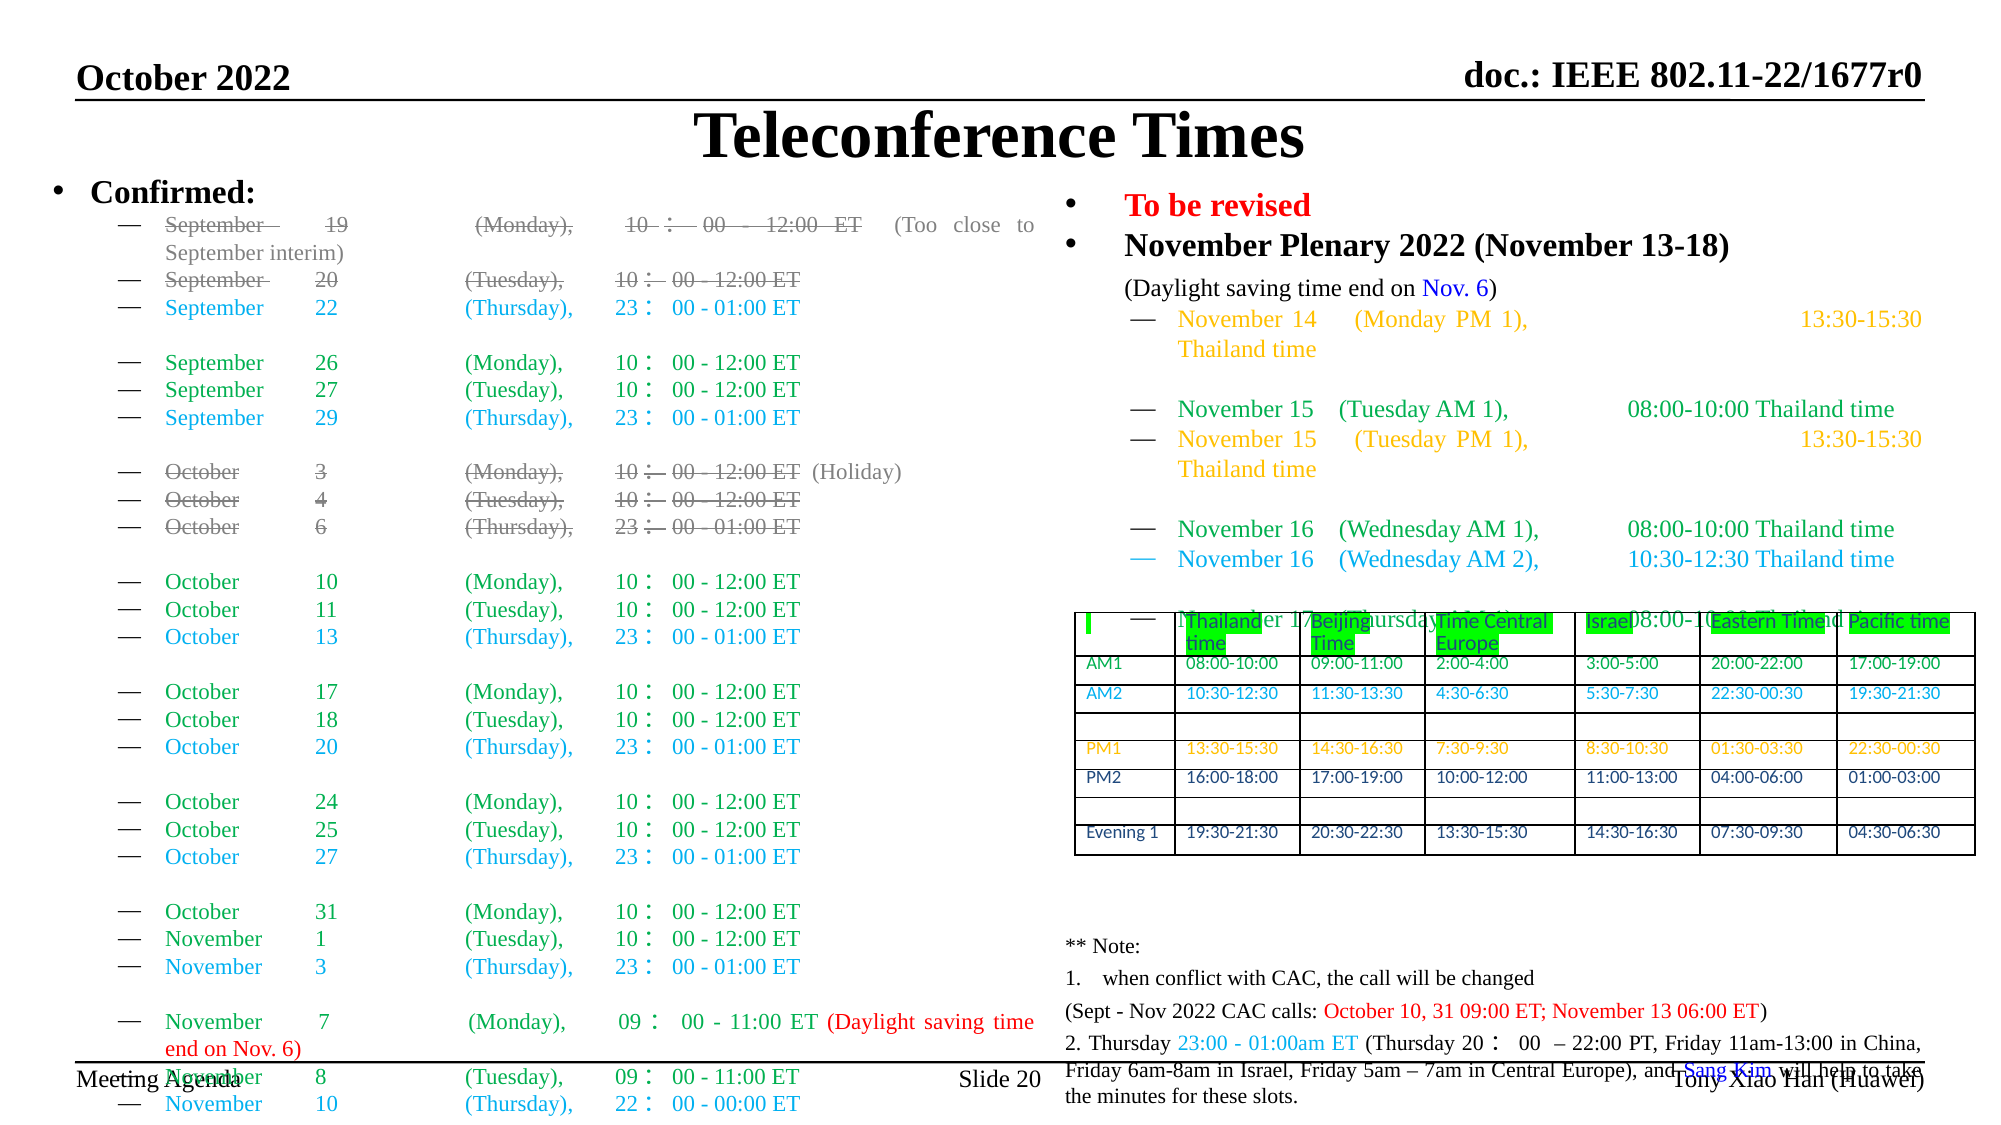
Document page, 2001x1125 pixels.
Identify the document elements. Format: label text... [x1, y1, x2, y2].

table_cell 3:00-5:00 [1576, 657, 1699, 684]
table_cell 10:30-12:30 [1176, 686, 1299, 712]
table_cell [1838, 798, 1974, 824]
table_cell [1301, 798, 1424, 824]
table_cell [1426, 714, 1574, 740]
table_cell 13:30-15:30 [1176, 741, 1299, 769]
table_cell [1838, 714, 1974, 740]
table_cell 20:00-22:00 [1701, 657, 1836, 684]
table_cell 04:00-06:00 [1701, 770, 1836, 797]
table_cell 04:30-06:30 [1838, 826, 1974, 854]
table_cell Evening 1 [1076, 826, 1174, 854]
table_cell 19:30-21:30 [1176, 826, 1299, 854]
table_cell 17:00-19:00 [1301, 770, 1424, 797]
table_cell [1176, 798, 1299, 824]
table_header Pacific time [1838, 613, 1974, 655]
table_cell 20:30-22:30 [1301, 826, 1424, 854]
table_cell 22:30-00:30 [1701, 686, 1836, 712]
table_cell 4:30-6:30 [1426, 686, 1574, 712]
table_cell [1076, 714, 1174, 740]
table_cell 16:00-18:00 [1176, 770, 1299, 797]
table_cell 7:30-9:30 [1426, 741, 1574, 769]
text_box To be revised November Plenary 2022 (November 13-18) (Daylight saving time end on Nov. 6) November 14 (Monday PM 1), 13:30-15:30 Thailand time November 15 (Tuesday AM 1), 08:00-10:00 Thailand time November 15 (Tuesday PM 1), 13:30-15:30 Thailand time November 16 (Wednesday AM 1), 08:00-10:00 Thailand time November 16 (Wednesday AM 2), 10:30-12:30 Thailand time November 17 (Thursday AM 1), 08:00-10:00 Thailand time ** Note: when conflict with CAC, the call will be changed (Sept - Nov 2022 CAC calls: October 10, 31 09:00 ET; November 13 06:00 ET) 2. Thursday 23:00 - 01:00am ET (Thursday 20：00 – 22:00 PT, Friday 11am-13:00 in China, Friday 6am-8am in Israel, Friday 5am – 7am in Central Europe), and Sang Kim will help to take the minutes for these slots. [1049, 175, 1938, 1026]
table_cell 2:00-4:00 [1426, 657, 1574, 684]
table_cell PM2 [1076, 770, 1174, 797]
table_cell PM1 [1076, 741, 1174, 769]
table_header Time Central Europe [1426, 613, 1574, 655]
table_cell [1701, 798, 1836, 824]
table_cell 09:00-11:00 [1301, 657, 1424, 684]
table_cell [1076, 798, 1174, 824]
table_header Thailand time [1176, 613, 1299, 655]
table_header Eastern Time [1701, 613, 1836, 655]
table_header Beijing Time [1301, 613, 1424, 655]
table_cell 14:30-16:30 [1576, 826, 1699, 854]
table_cell 08:00-10:00 [1176, 657, 1299, 684]
table_cell 10:00-12:00 [1426, 770, 1574, 797]
table_cell 22:30-00:30 [1838, 741, 1974, 769]
table_cell 01:30-03:30 [1701, 741, 1836, 769]
table_cell 13:30-15:30 [1426, 826, 1574, 854]
table_cell [1176, 714, 1299, 740]
table_cell [1301, 714, 1424, 740]
table_cell 11:30-13:30 [1301, 686, 1424, 712]
table_cell 17:00-19:00 [1838, 657, 1974, 684]
text_box Teleconference Times [362, 87, 1638, 175]
table_cell 11:00-13:00 [1576, 770, 1699, 797]
table_cell [1701, 714, 1836, 740]
table_cell 01:00-03:00 [1838, 770, 1974, 797]
table_cell 19:30-21:30 [1838, 686, 1974, 712]
table_cell [1576, 714, 1699, 740]
table_cell AM2 [1076, 686, 1174, 712]
table_cell 5:30-7:30 [1576, 686, 1699, 712]
table_cell 8:30-10:30 [1576, 741, 1699, 769]
text_box Confirmed: September 19 (Monday), 10：00 - 12:00 ET (Too close to September interim) September 20 (Tuesday), 10：00 - 12:00 ET September 22 (Thursday), 23：00 - 01:00 ET September 26 (Monday), 10：00 - 12:00 ET September 27 (Tuesday), 10：00 - 12:00 ET September 29 (Thursday), 23：00 - 01:00 ET October 3 (Monday), 10：00 - 12:00 ET (Holiday) October 4 (Tuesday), 10：00 - 12:00 ET October 6 (Thursday), 23：00 - 01:00 ET October 10 (Monday), 10：00 - 12:00 ET October 11 (Tuesday), 10：00 - 12:00 ET October 13 (Thursday), 23：00 - 01:00 ET October 17 (Monday), 10：00 - 12:00 ET October 18 (Tuesday), 10：00 - 12:00 ET October 20 (Thursday), 23：00 - 01:00 ET October 24 (Monday), 10：00 - 12:00 ET October 25 (Tuesday), 10：00 - 12:00 ET October 27 (Thursday), 23：00 - 01:00 ET October 31 (Monday), 10：00 - 12:00 ET November 1 (Tuesday), 10：00 - 12:00 ET November 3 (Thursday), 23：00 - 01:00 ET November 7 (Monday), 09：00 - 11:00 ET (Daylight saving time end on Nov. 6) November 8 (Tuesday), 09：00 - 11:00 ET November 10 (Thursday), 22：00 - 00:00 ET [37, 162, 1050, 1063]
table_cell [1576, 798, 1699, 824]
table_header [1076, 613, 1174, 655]
table_cell 07:30-09:30 [1701, 826, 1836, 854]
table_cell [1426, 798, 1574, 824]
table_cell AM1 [1076, 657, 1174, 684]
table_cell 14:30-16:30 [1301, 741, 1424, 769]
table_header Israel [1576, 613, 1699, 655]
